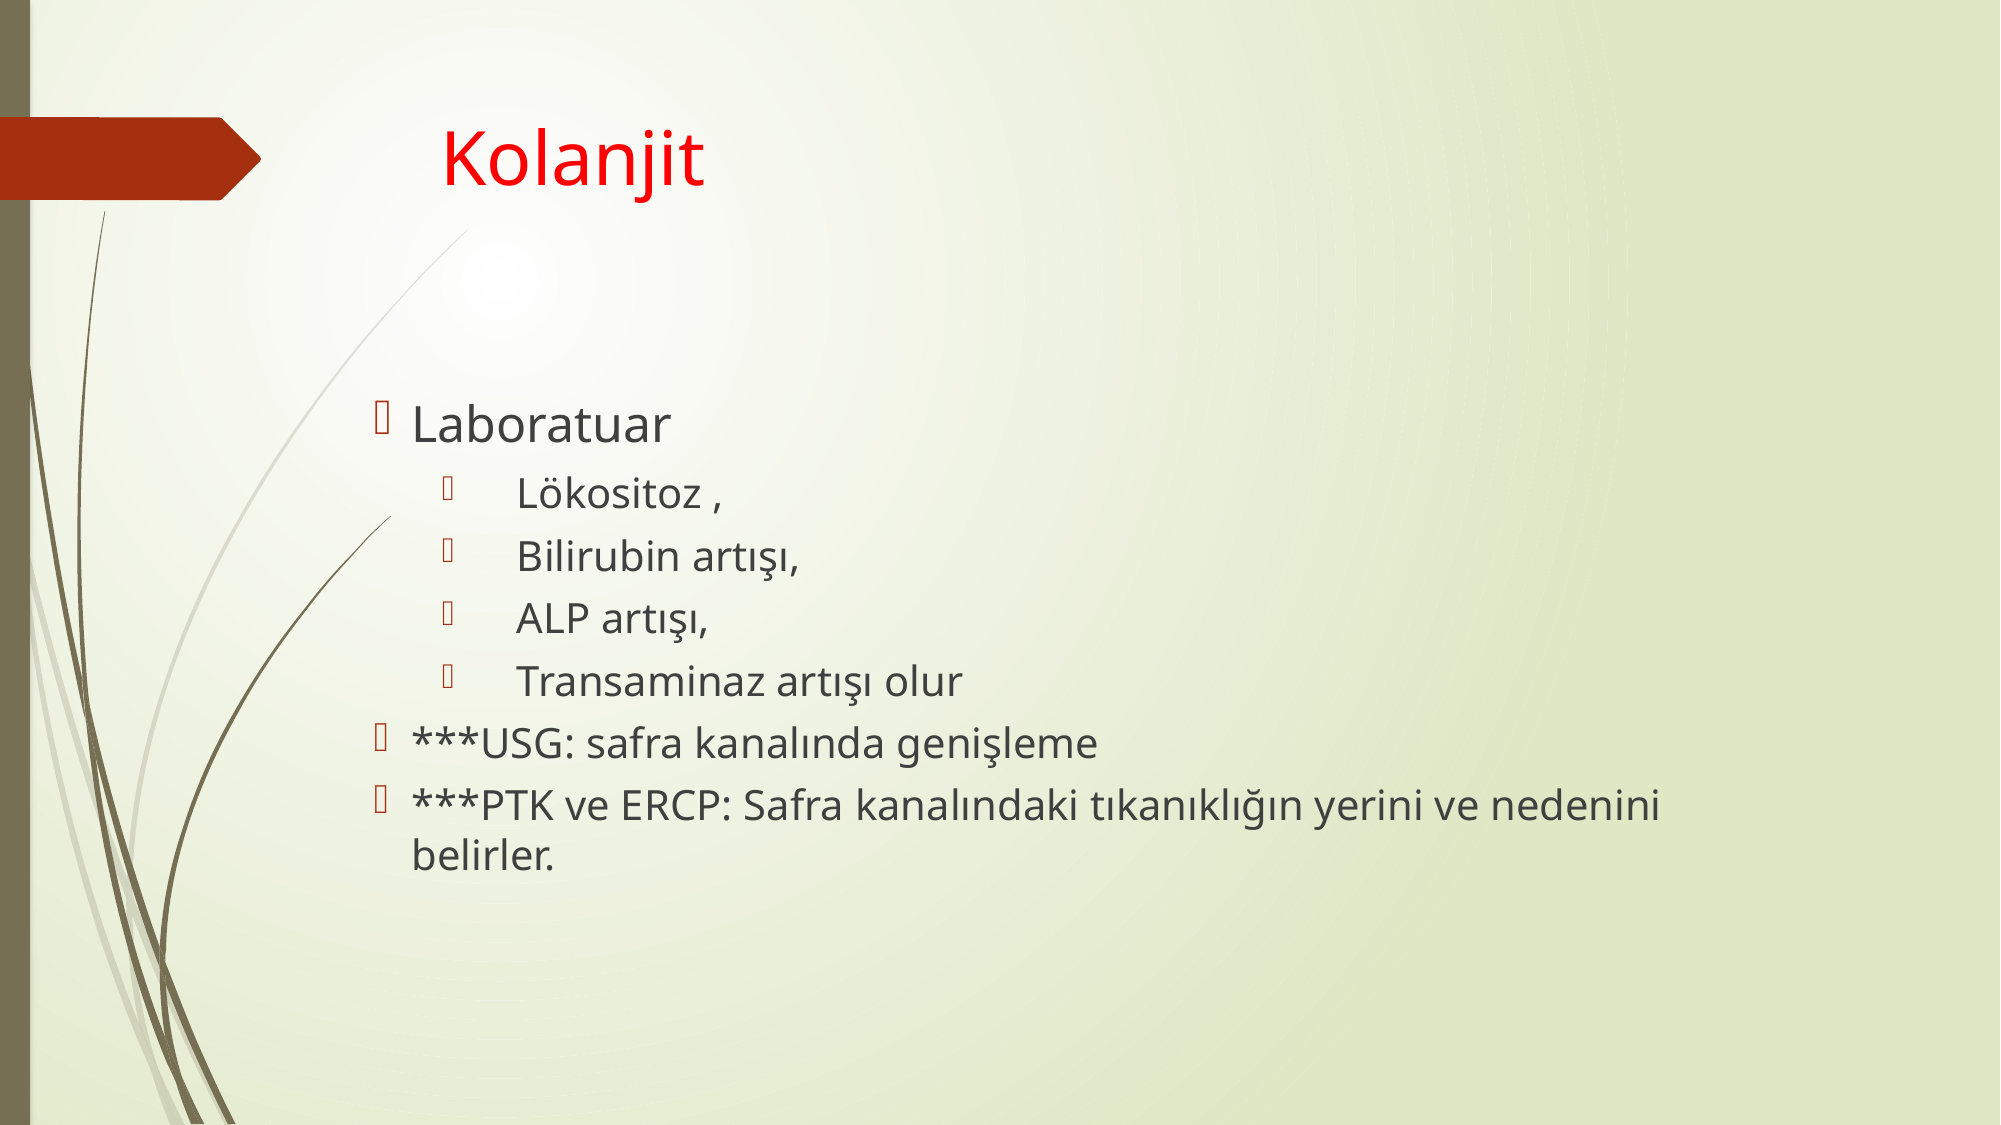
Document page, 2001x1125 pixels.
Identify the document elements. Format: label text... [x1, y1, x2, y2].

title Kolanjit [425, 102, 1888, 313]
list Laboratuar Lökositoz , Bilirubin artışı, ALP artışı, Transaminaz artışı olur ***USG: safra kanalında genişleme ***PTK ve ERCP: Safra kanalındaki tıkanıklığın yerini ve nedenini belirler. [59, 304, 1784, 1018]
